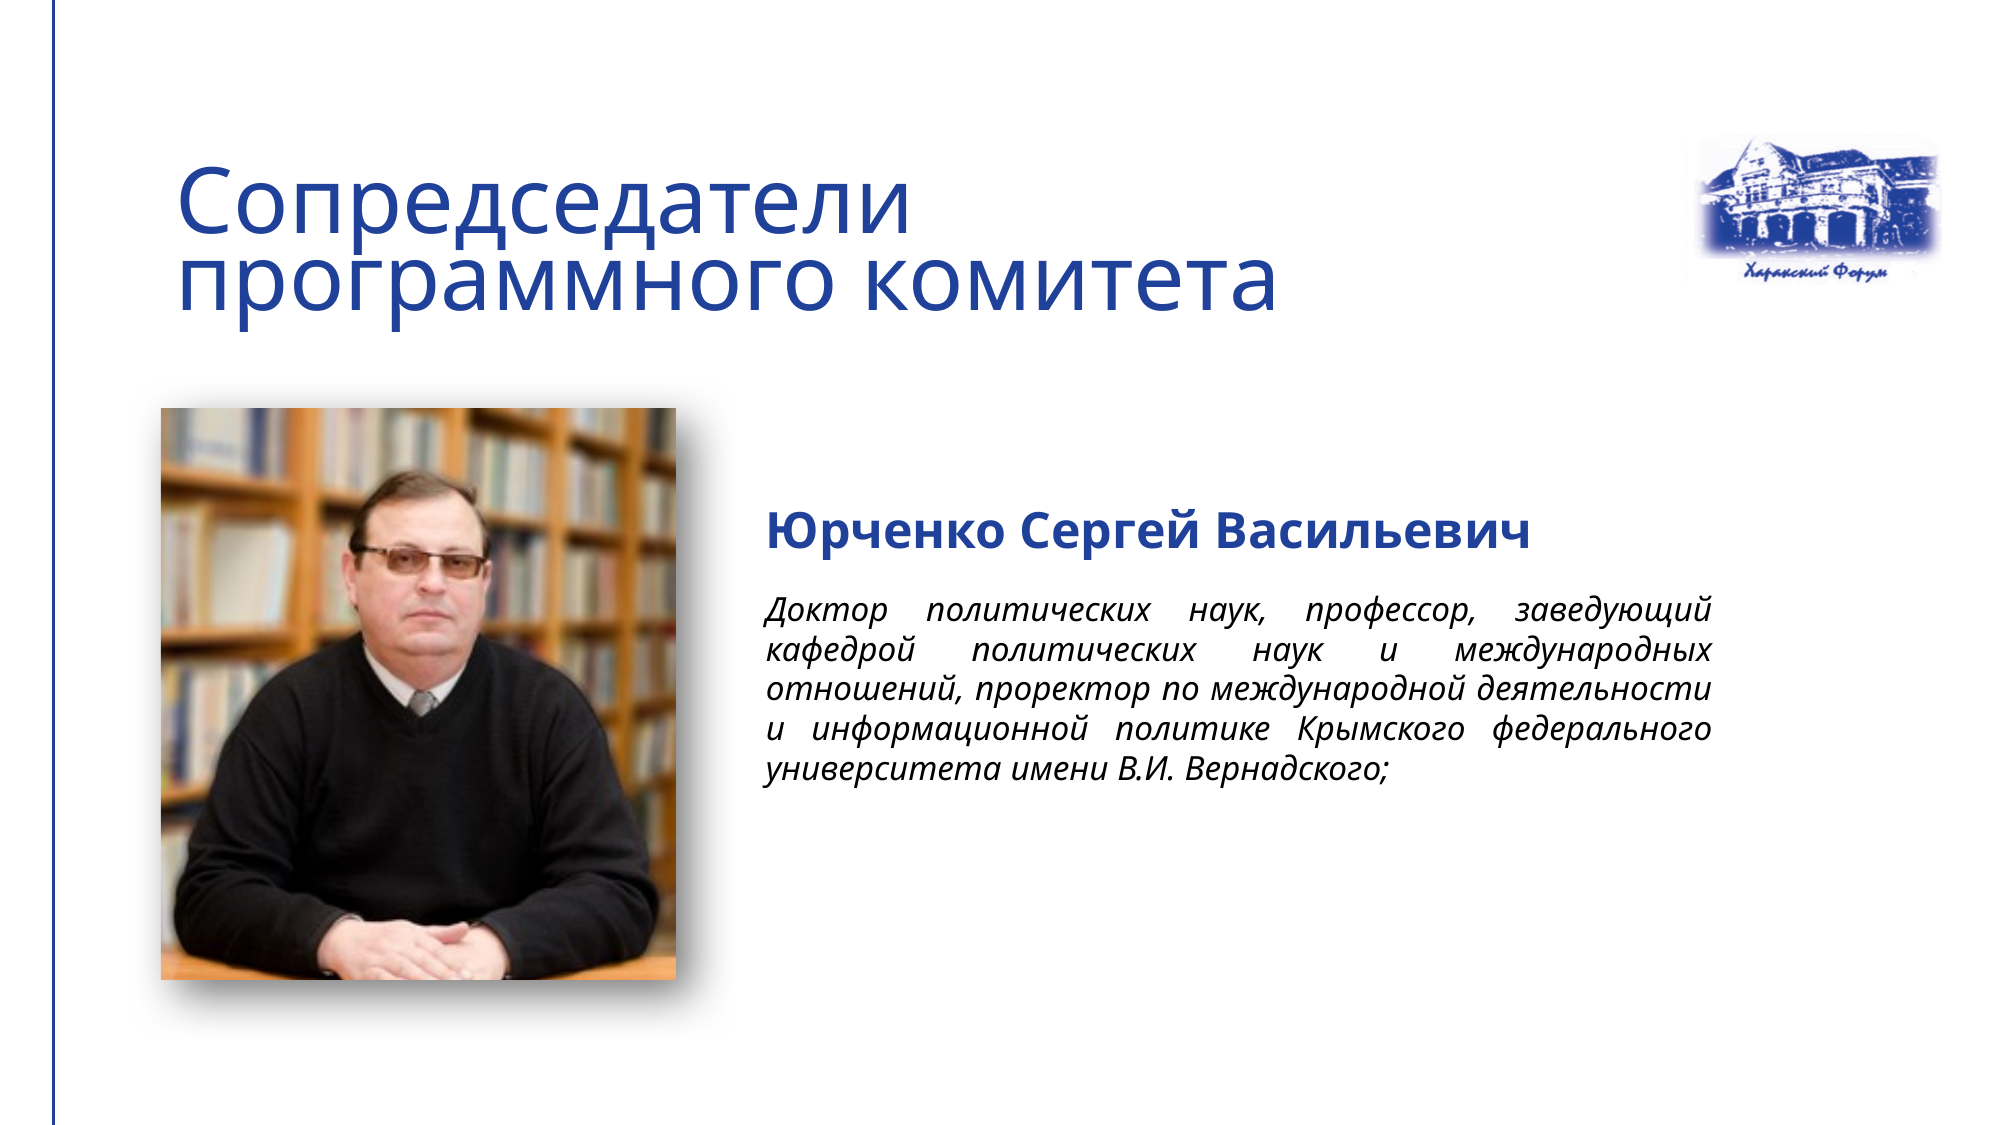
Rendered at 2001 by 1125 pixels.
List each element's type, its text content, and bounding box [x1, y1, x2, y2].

picture [1684, 125, 1946, 294]
picture [160, 408, 676, 980]
text_box Доктор политических наук, профессор, заведующий кафедрой политических наук и международных отношений, проректор по международной деятельности и информационной политике Крымского федерального университета имени В.И. Вернадского; [751, 580, 1729, 795]
text_box Юрченко Сергей Васильевич [751, 490, 1579, 566]
title Сопредседатели программного комитета [160, 135, 1330, 362]
